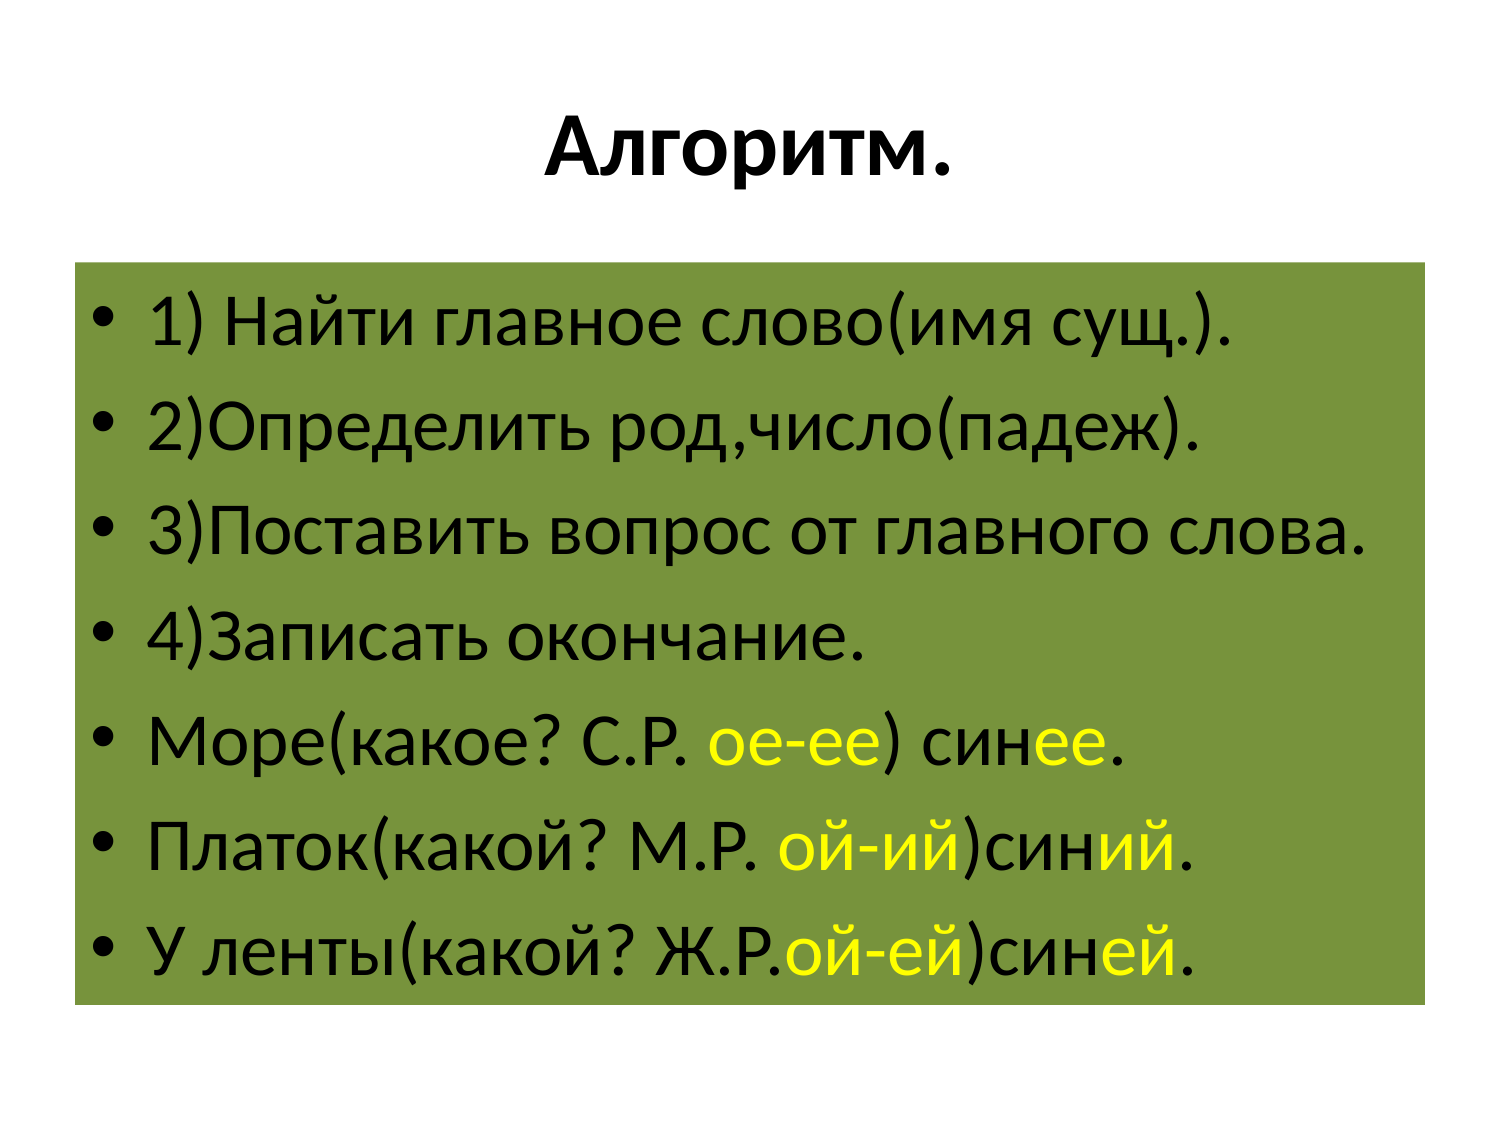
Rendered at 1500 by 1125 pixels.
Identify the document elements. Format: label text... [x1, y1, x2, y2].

list 1) Найти главное слово(имя сущ.). 2)Определить род,число(падеж). 3)Поставить вопрос от главного слова. 4)Записать окончание. Море(какое? С.Р. ое-ее) синее. Платок(какой? М.Р. ой-ий)синий. У ленты(какой? Ж.Р.ой-ей)синей. [75, 262, 1425, 1005]
title Алгоритм. [75, 45, 1425, 233]
